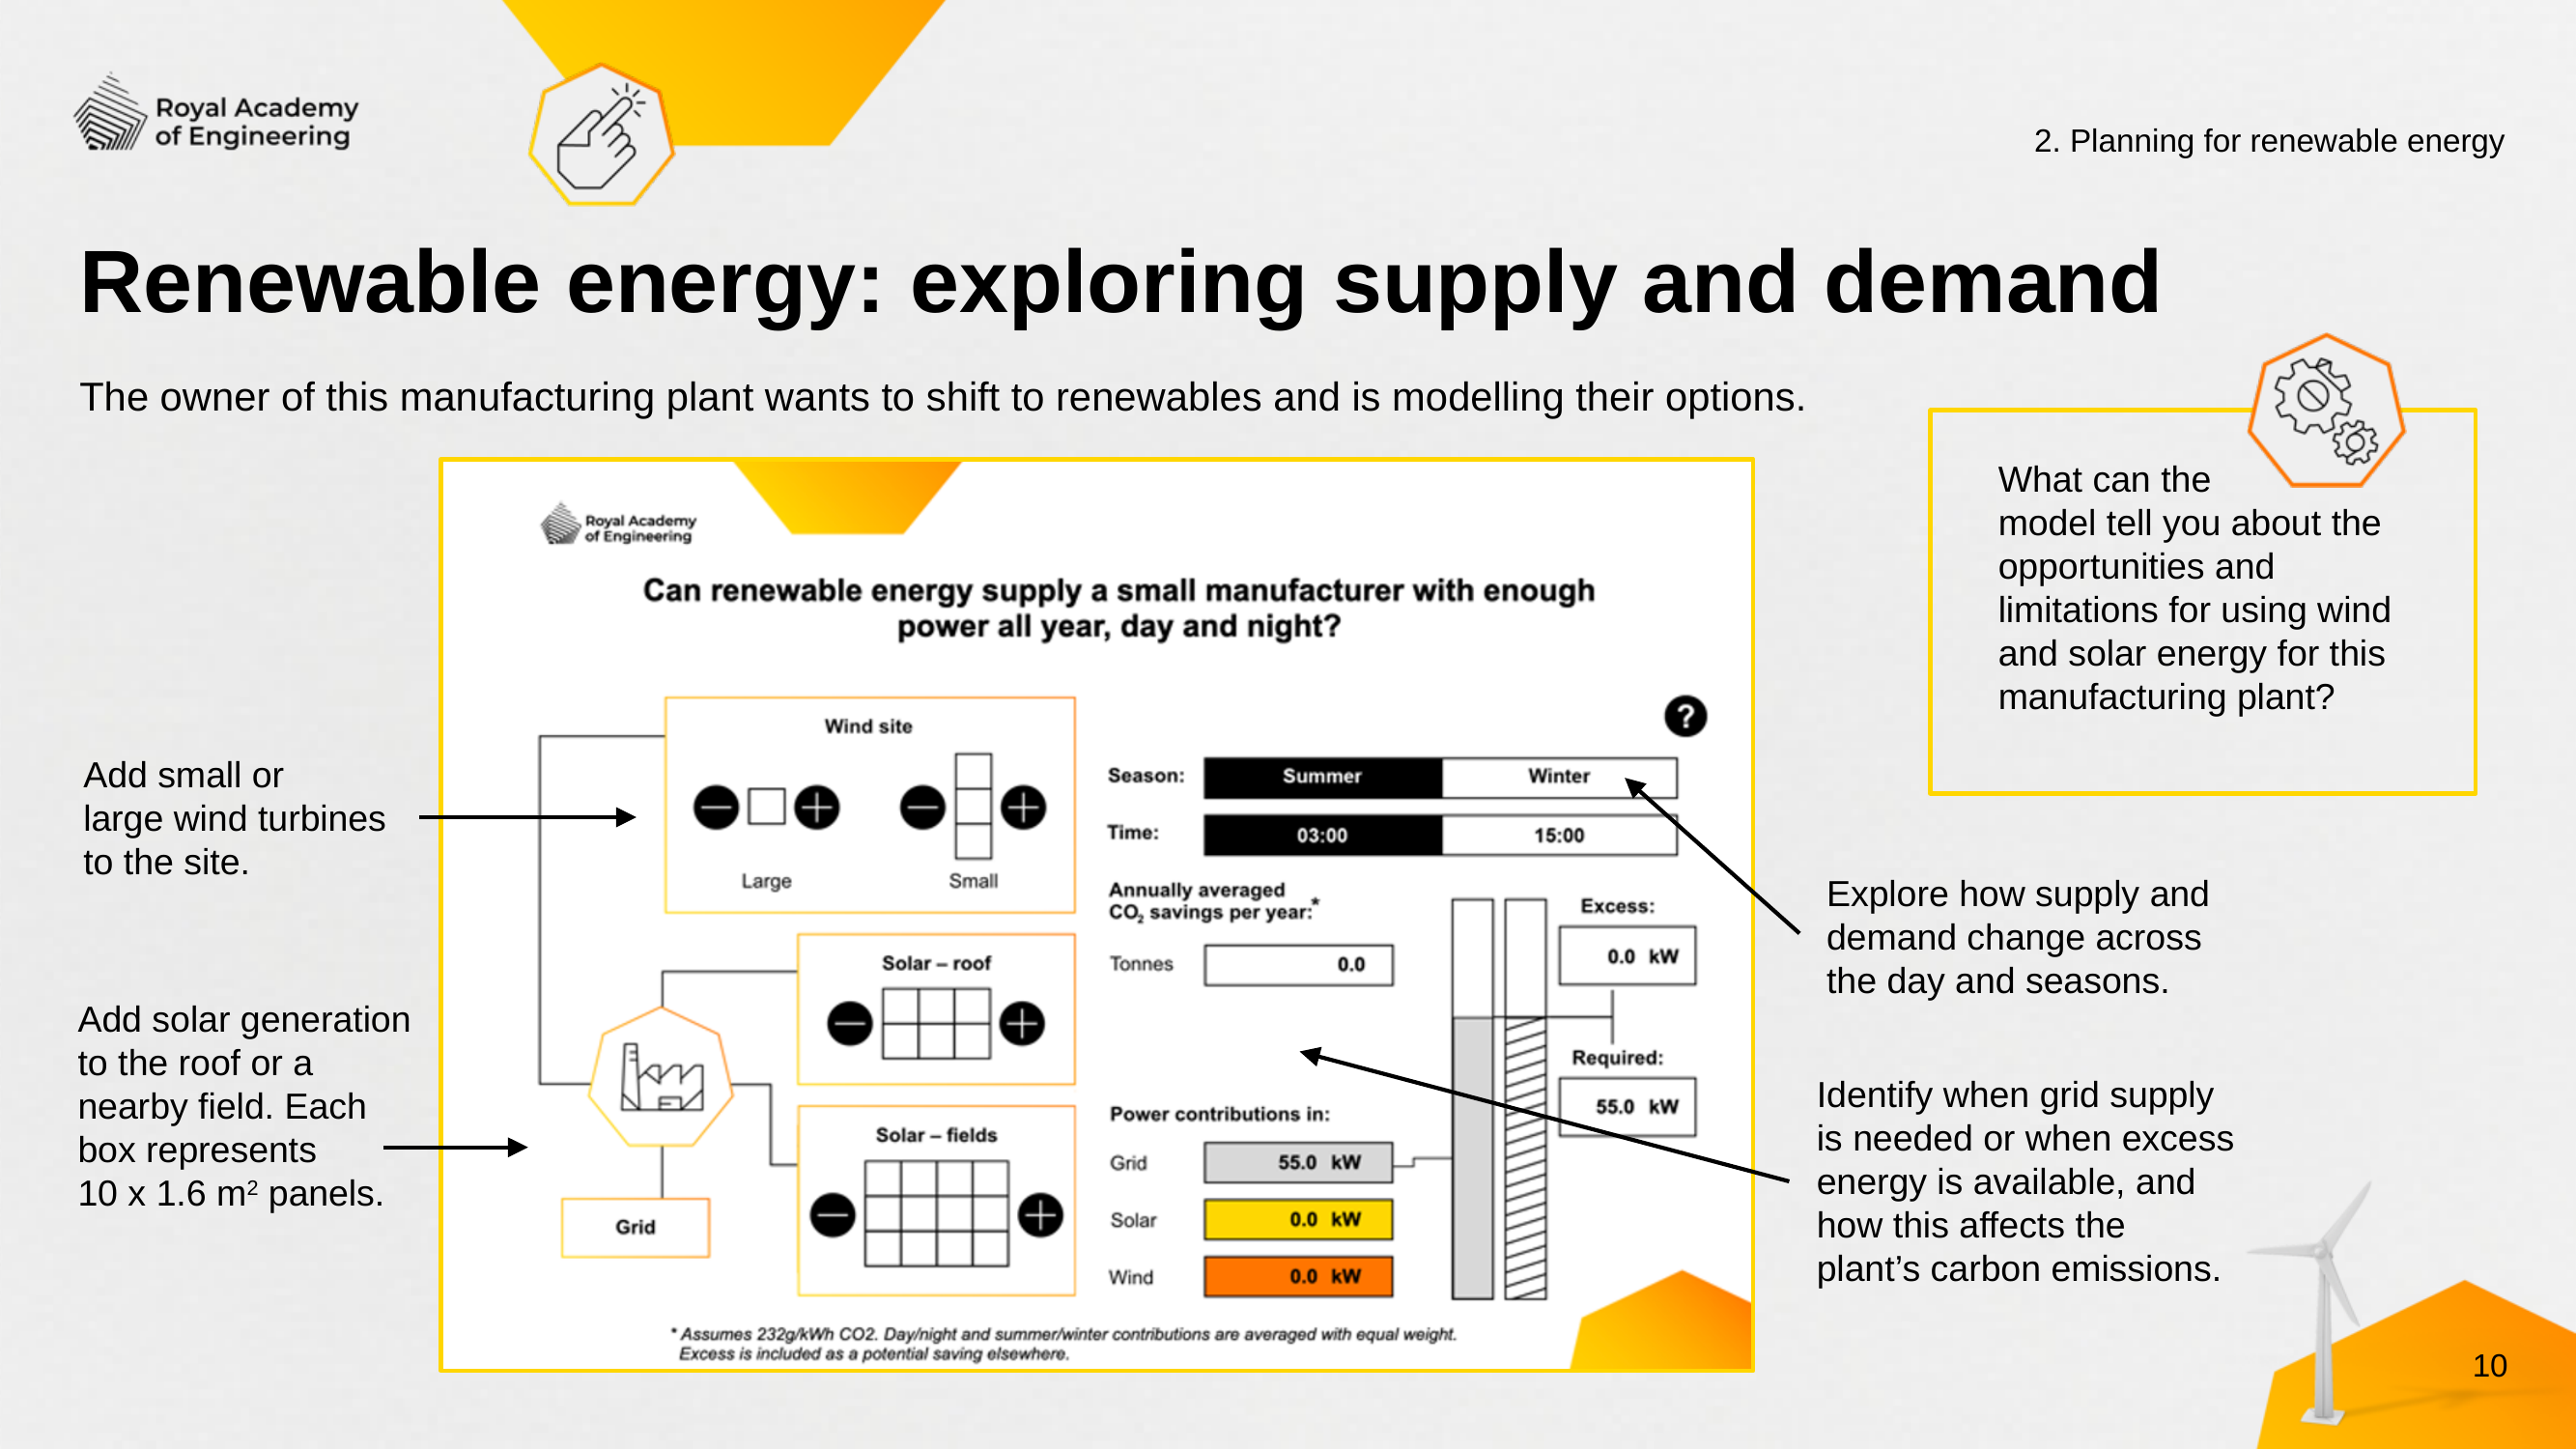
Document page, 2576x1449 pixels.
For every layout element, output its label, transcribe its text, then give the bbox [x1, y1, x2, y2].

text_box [1624, 777, 1800, 934]
text_box Identify when grid supply is needed or when excess energy is available, and how this affects the plant’s carbon emissions. [1801, 1057, 2259, 1304]
text_box Add small or large wind turbines to the site. [69, 736, 436, 896]
text_box Add solar generation to the roof or a nearby field. Each box represents 10 x 1.6 m2 panels. [63, 981, 436, 1229]
text_box 2. Planning for renewable energy [2019, 113, 2523, 190]
text_box What can the model tell you about the opportunities and limitations for using wind and solar energy for this manufacturing plant? [1930, 410, 2476, 794]
text_box 10 [2422, 1345, 2508, 1423]
title Renewable energy: exploring supply and demand [65, 229, 2287, 345]
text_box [1299, 1051, 1790, 1182]
text_box The owner of this manufacturing plant wants to shift to renewables and is modelling their options. [65, 363, 1892, 467]
text_box Explore how supply and demand change across the day and seasons. [1812, 855, 2242, 1015]
picture [0, 0, 2576, 1449]
